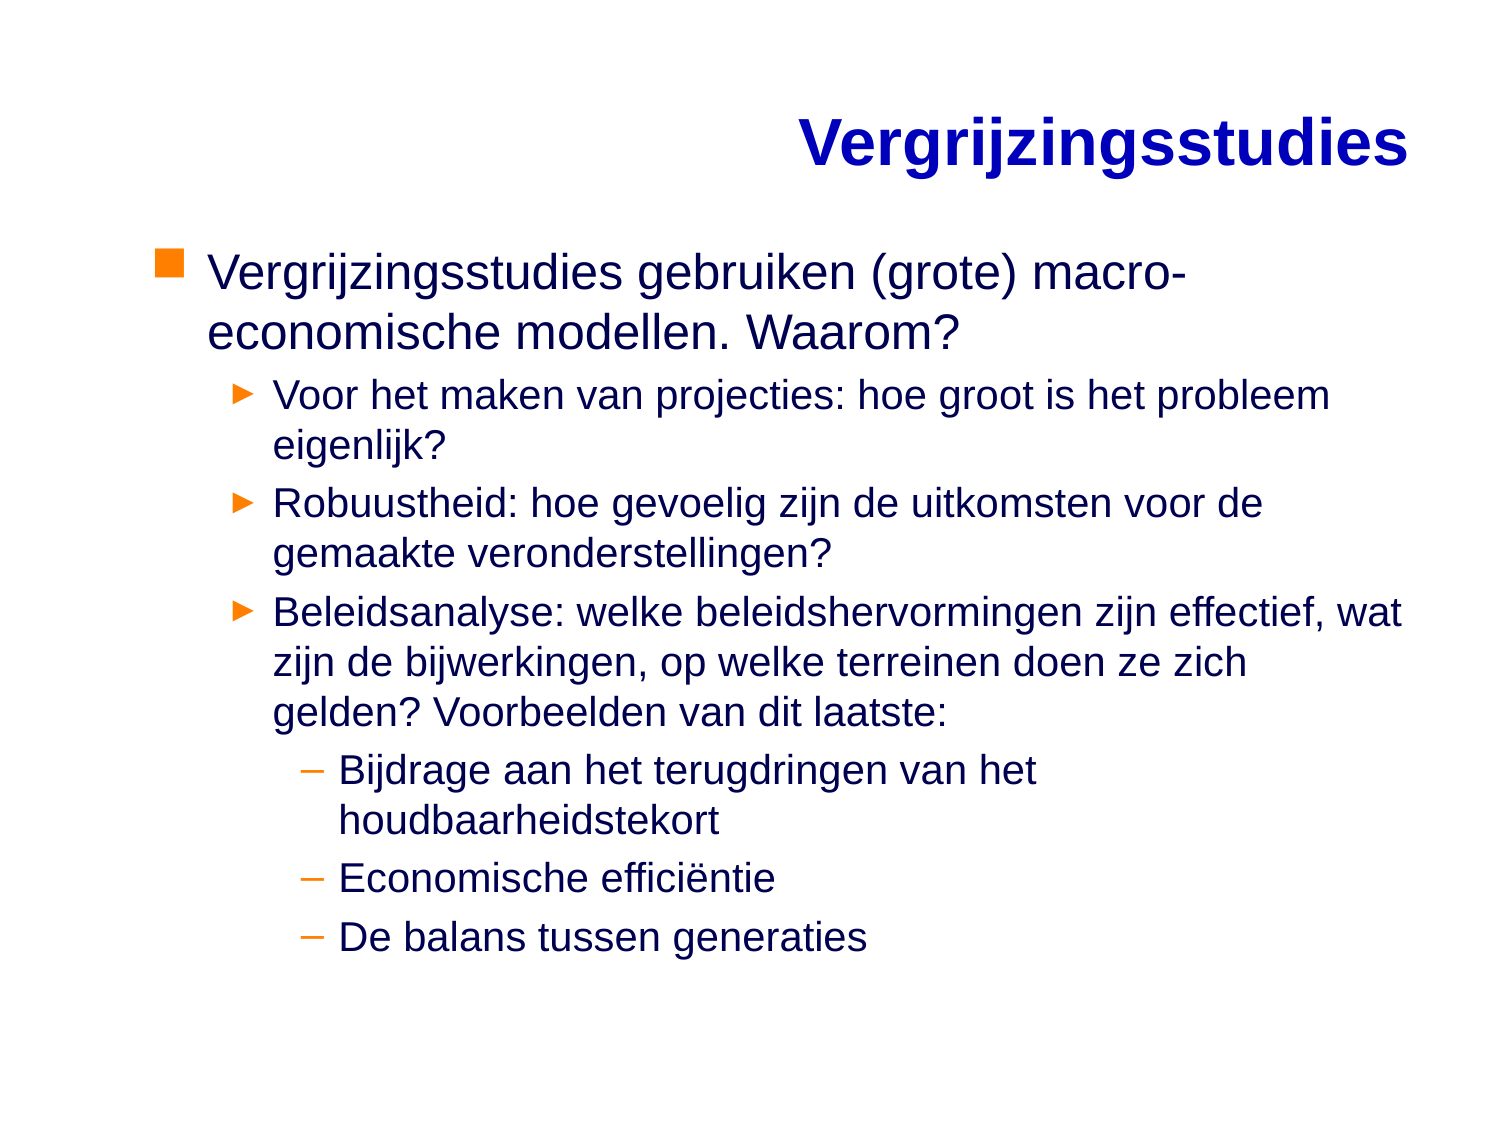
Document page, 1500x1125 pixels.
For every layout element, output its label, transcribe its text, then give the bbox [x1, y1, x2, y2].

list Vergrijzingsstudies gebruiken (grote) macro-economische modellen. Waarom? Voor het maken van projecties: hoe groot is het probleem eigenlijk? Robuustheid: hoe gevoelig zijn de uitkomsten voor de gemaakte veronderstellingen? Beleidsanalyse: welke beleidshervormingen zijn effectief, wat zijn de bijwerkingen, op welke terreinen doen ze zich gelden? Voorbeelden van dit laatste: Bijdrage aan het terugdringen van het houdbaarheidstekort Economische efficiëntie De balans tussen generaties [135, 231, 1424, 1024]
title Vergrijzingsstudies [300, 44, 1426, 233]
